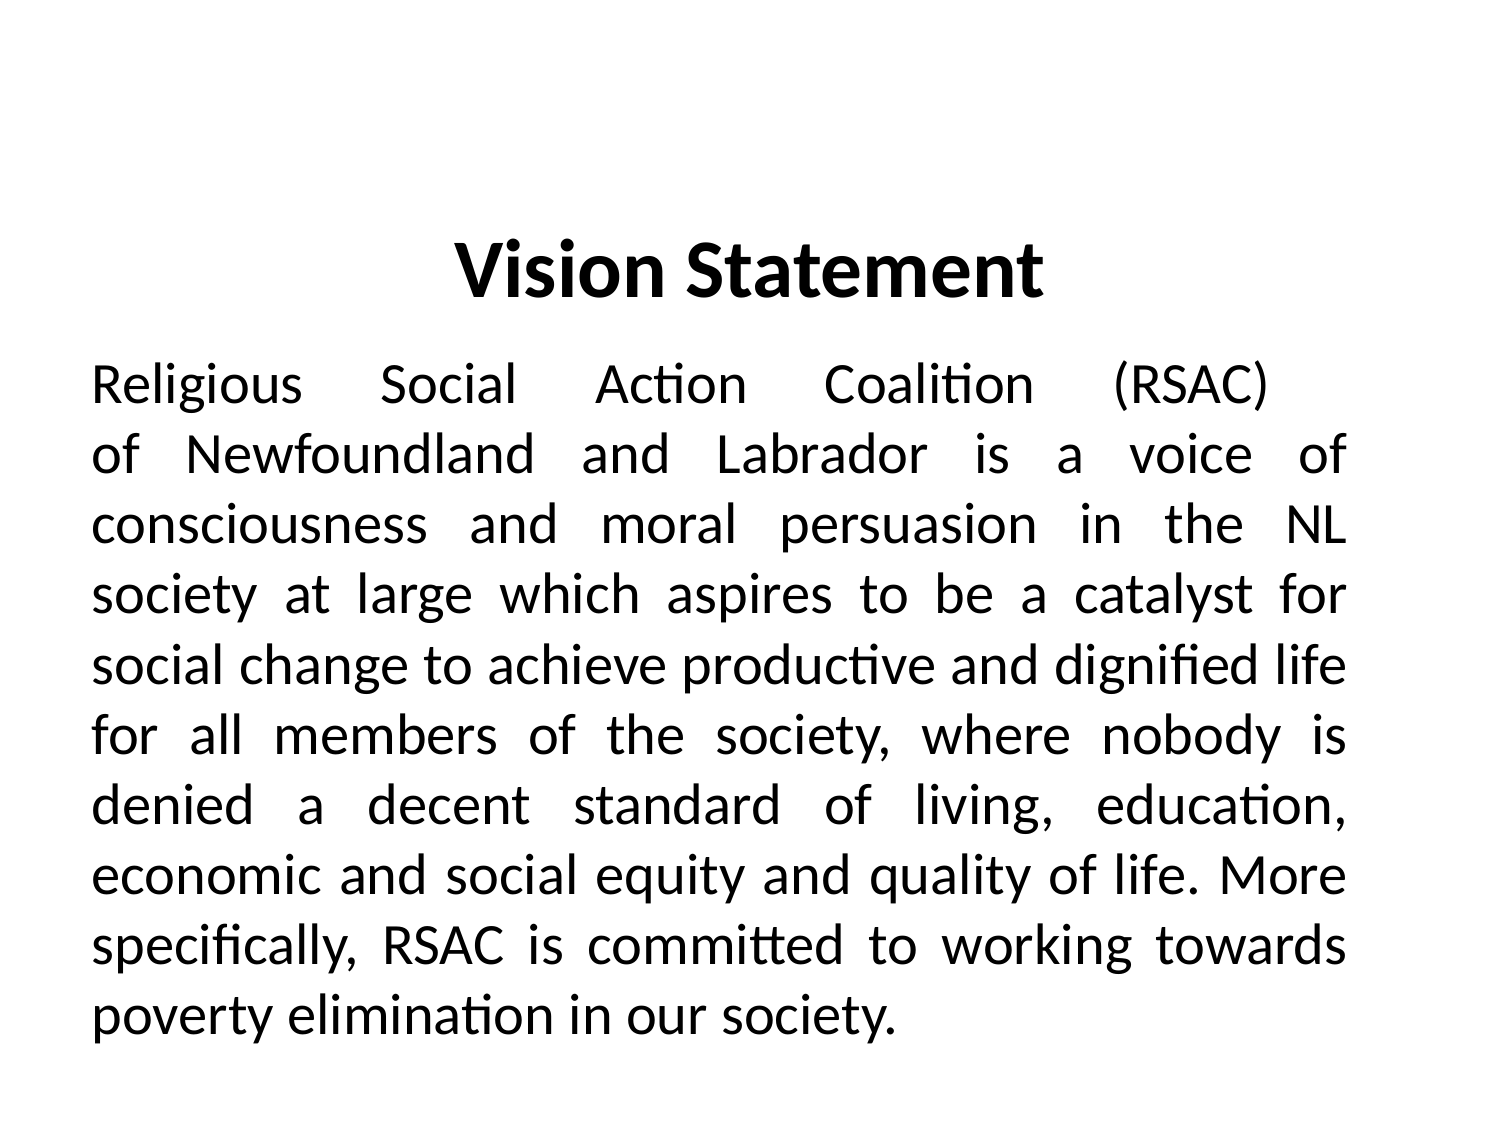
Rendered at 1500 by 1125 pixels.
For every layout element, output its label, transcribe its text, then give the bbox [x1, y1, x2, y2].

title Vision Statement [112, 125, 1388, 363]
subtitle Religious Social Action Coalition (RSAC) of Newfoundland and Labrador is a voice of consciousness and moral persuasion in the NL society at large which aspires to be a catalyst for social change to achieve productive and dignified life for all members of the society, where nobody is denied a decent standard of living, education, economic and social equity and quality of life. More specifically, RSAC is committed to working towards poverty elimination in our society. [76, 337, 1365, 1071]
